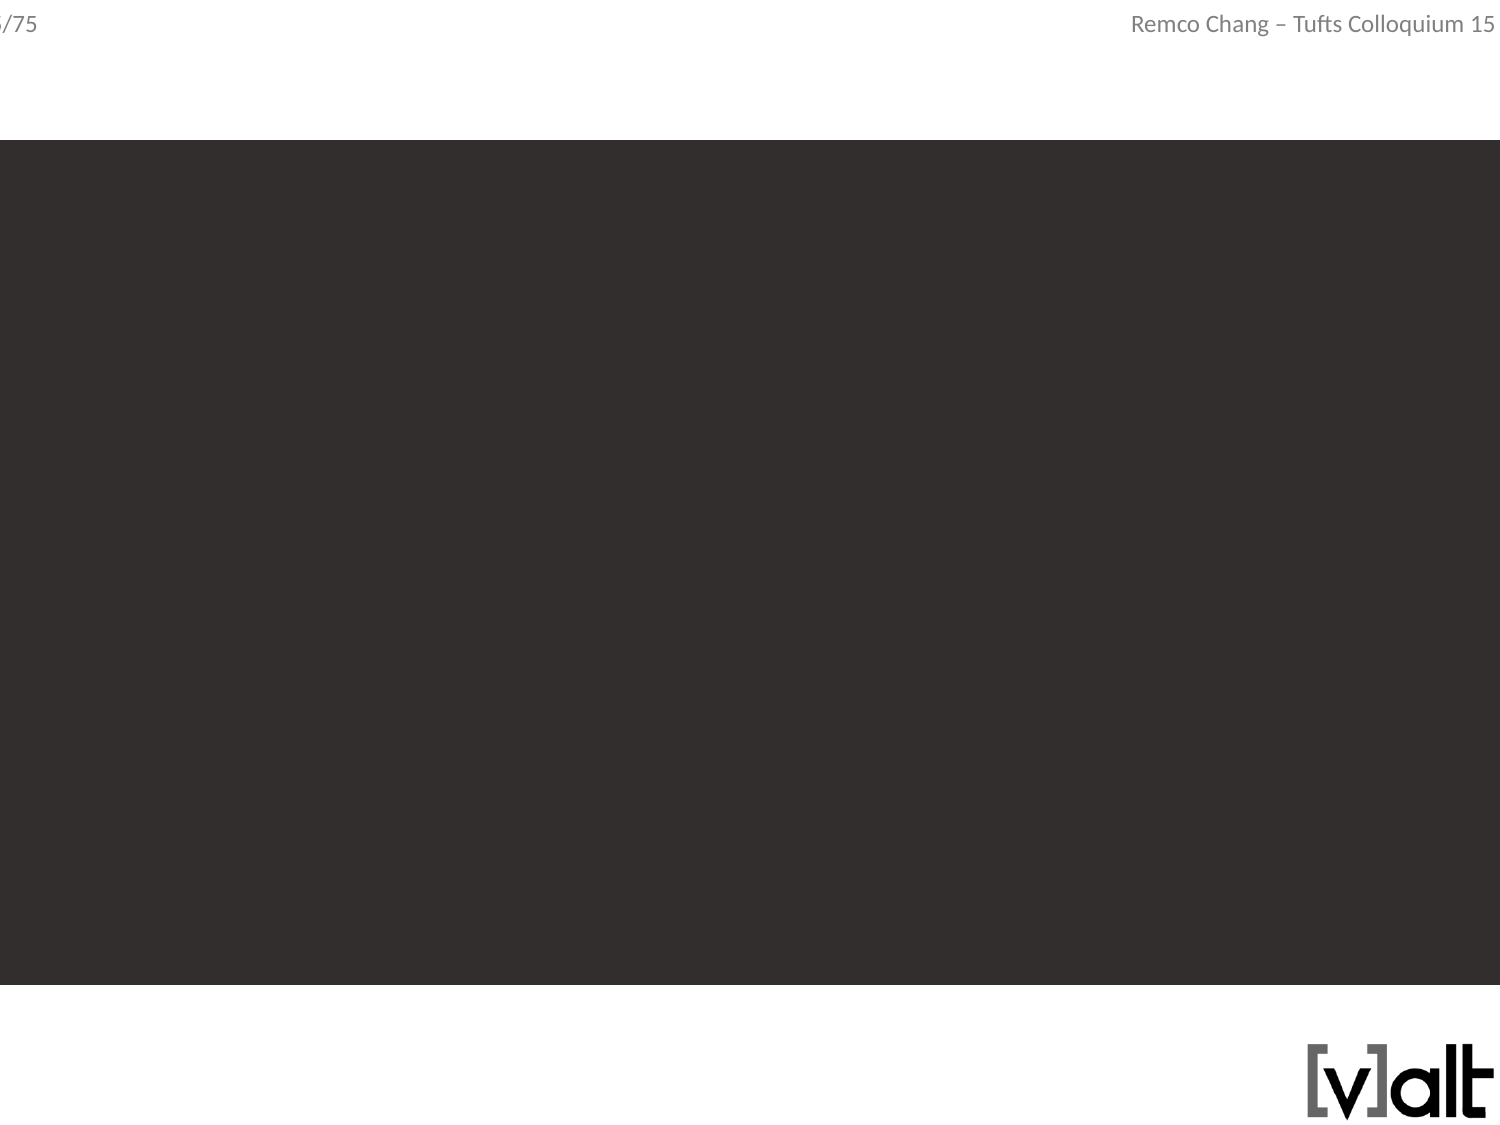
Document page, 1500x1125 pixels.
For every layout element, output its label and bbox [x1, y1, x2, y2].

picture [1299, 1034, 1500, 1125]
text_box [0, 140, 1500, 985]
